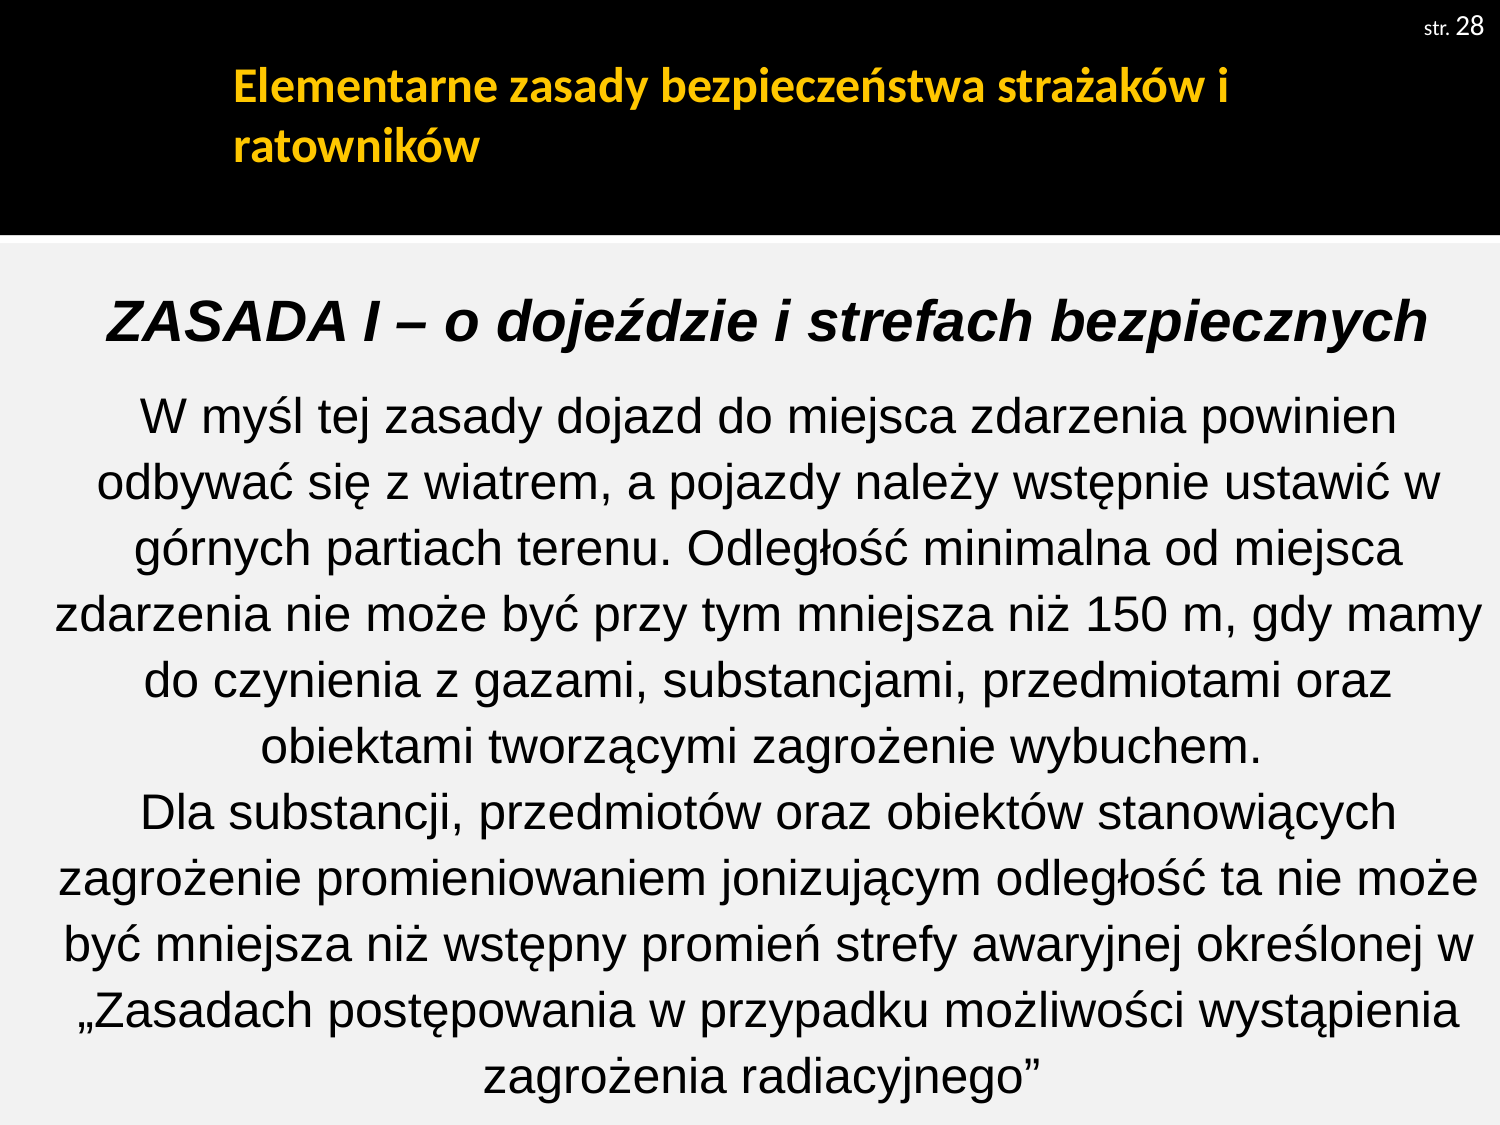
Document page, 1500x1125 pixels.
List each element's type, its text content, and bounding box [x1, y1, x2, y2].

text_box ZASADA I – o dojeździe i strefach bezpiecznych W myśl tej zasady dojazd do miejsca zdarzenia powinien odbywać się z wiatrem, a pojazdy należy wstępnie ustawić w górnych partiach terenu. Odległość minimalna od miejsca zdarzenia nie może być przy tym mniejsza niż 150 m, gdy mamy do czynienia z gazami, substancjami, przedmiotami oraz obiektami tworzącymi zagrożenie wybuchem. Dla substancji, przedmiotów oraz obiektów stanowiących zagrożenie promieniowaniem jonizującym odległość ta nie może być mniejsza niż wstępny promień strefy awaryjnej określonej w „Zasadach postępowania w przypadku możliwości wystąpienia zagrożenia radiacyjnego” [37, 268, 1500, 1111]
title Elementarne zasady bezpieczeństwa strażaków i ratowników [218, 41, 1427, 185]
slide_number str. 28 [1404, 0, 1500, 41]
